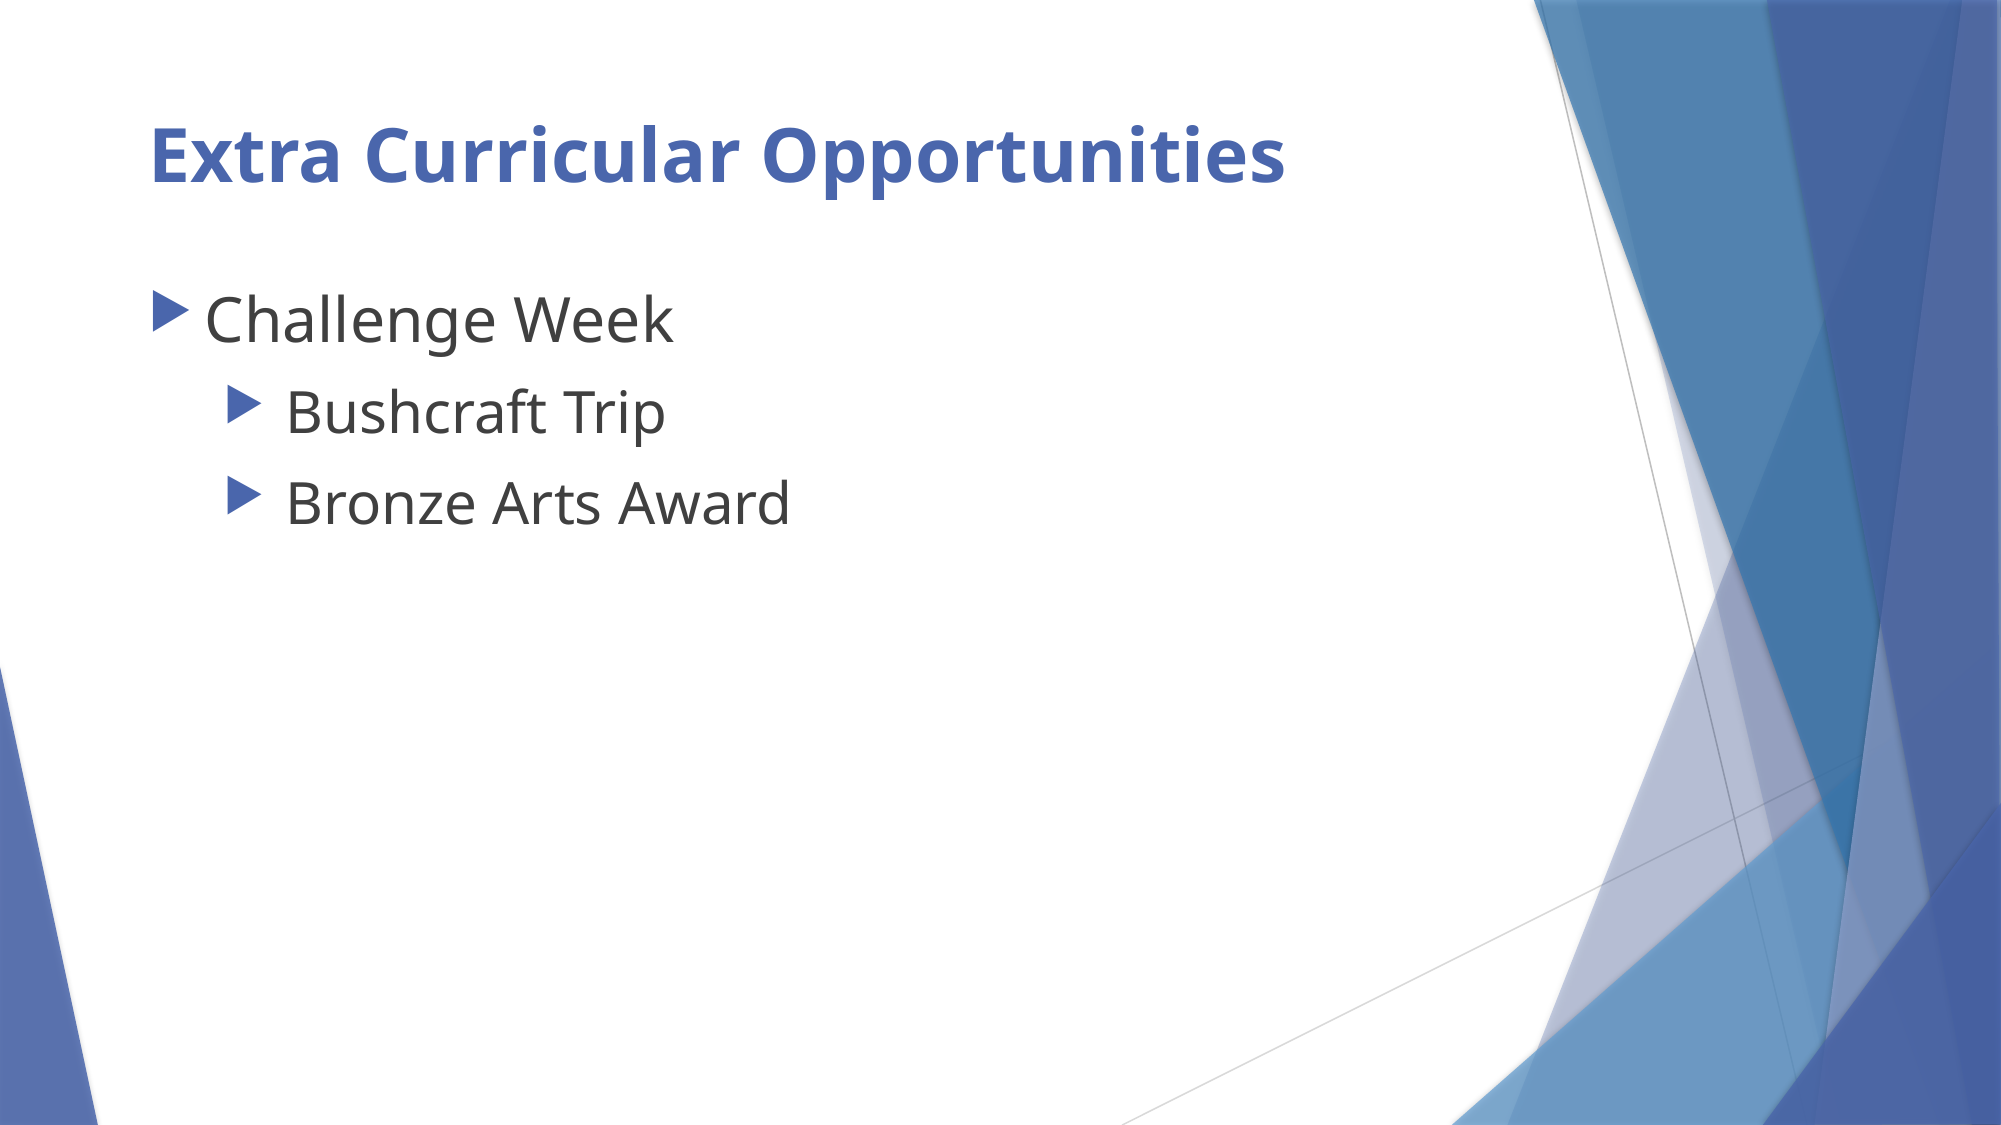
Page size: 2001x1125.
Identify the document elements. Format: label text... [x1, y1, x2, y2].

title Extra Curricular Opportunities [133, 99, 1522, 176]
list Challenge Week Bushcraft Trip Bronze Arts Award [133, 176, 1630, 614]
